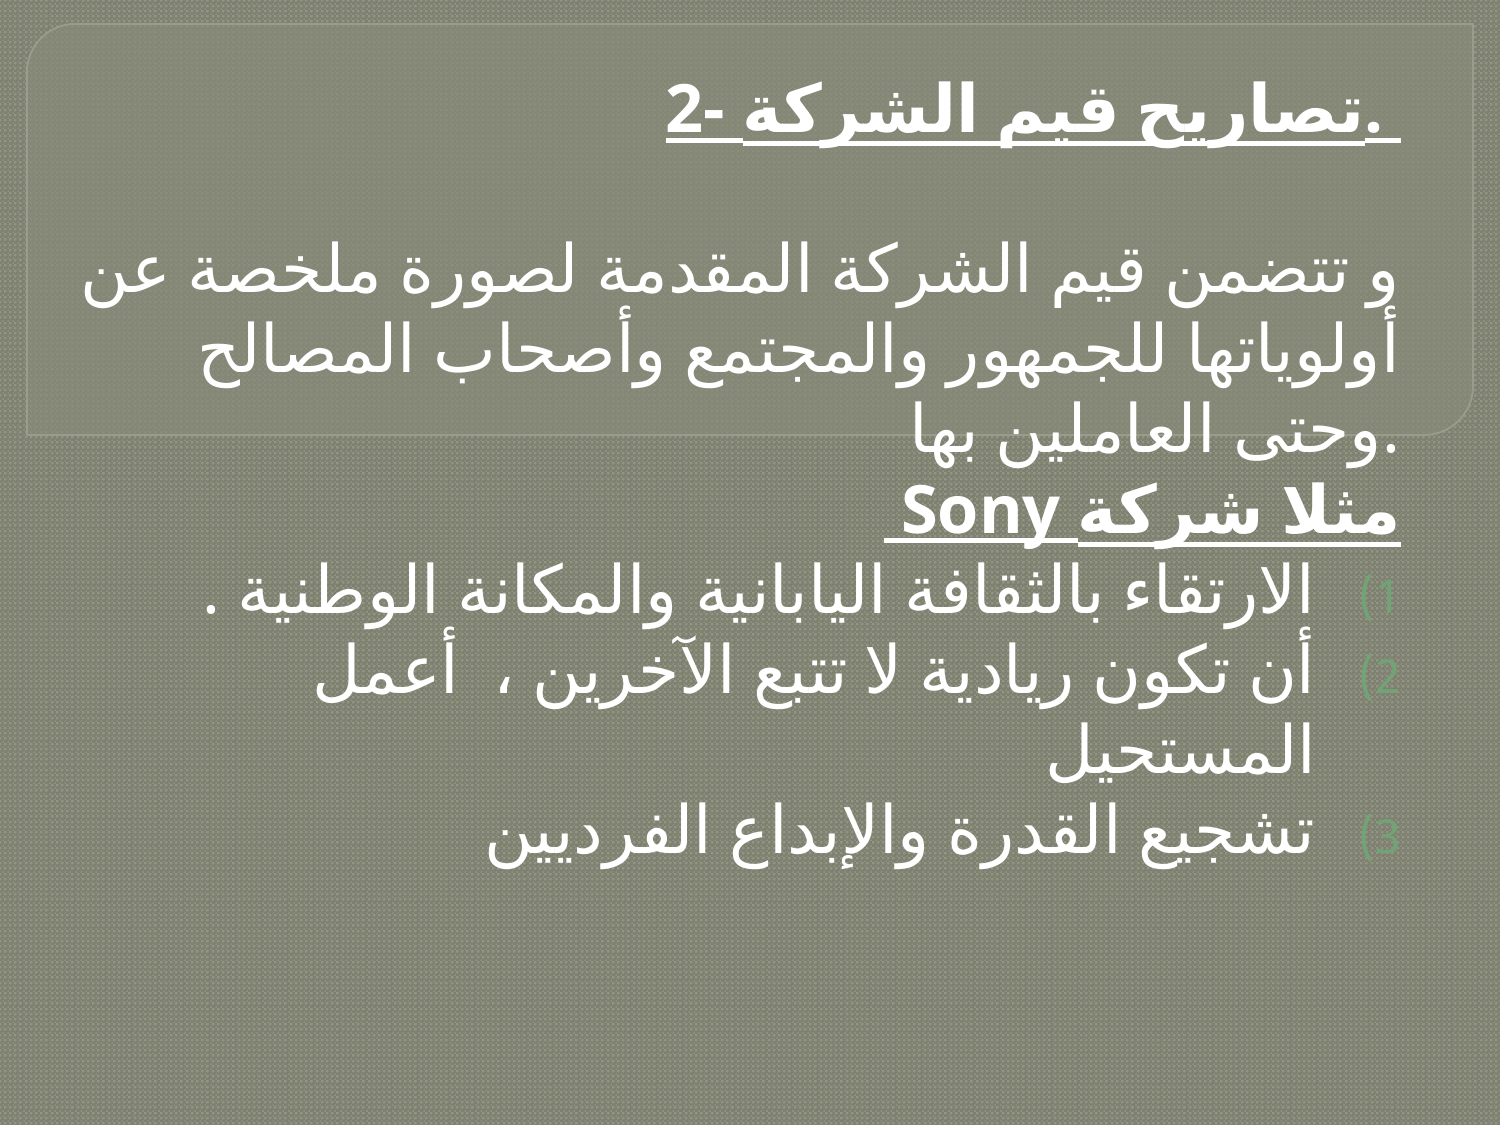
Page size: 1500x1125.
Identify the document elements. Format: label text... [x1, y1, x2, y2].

subtitle 2- تصاريح قيم الشركة. و تتضمن قيم الشركة المقدمة لصورة ملخصة عن أولوياتها للجمهور والمجتمع وأصحاب المصالح وحتى العاملين بها. Sony مثلا شركة الارتقاء بالثقافة اليابانية والمكانة الوطنية . أن تكون ريادية لا تتبع الآخرين ، أعمل المستحيل تشجيع القدرة والإبداع الفرديين [46, 58, 1442, 1067]
